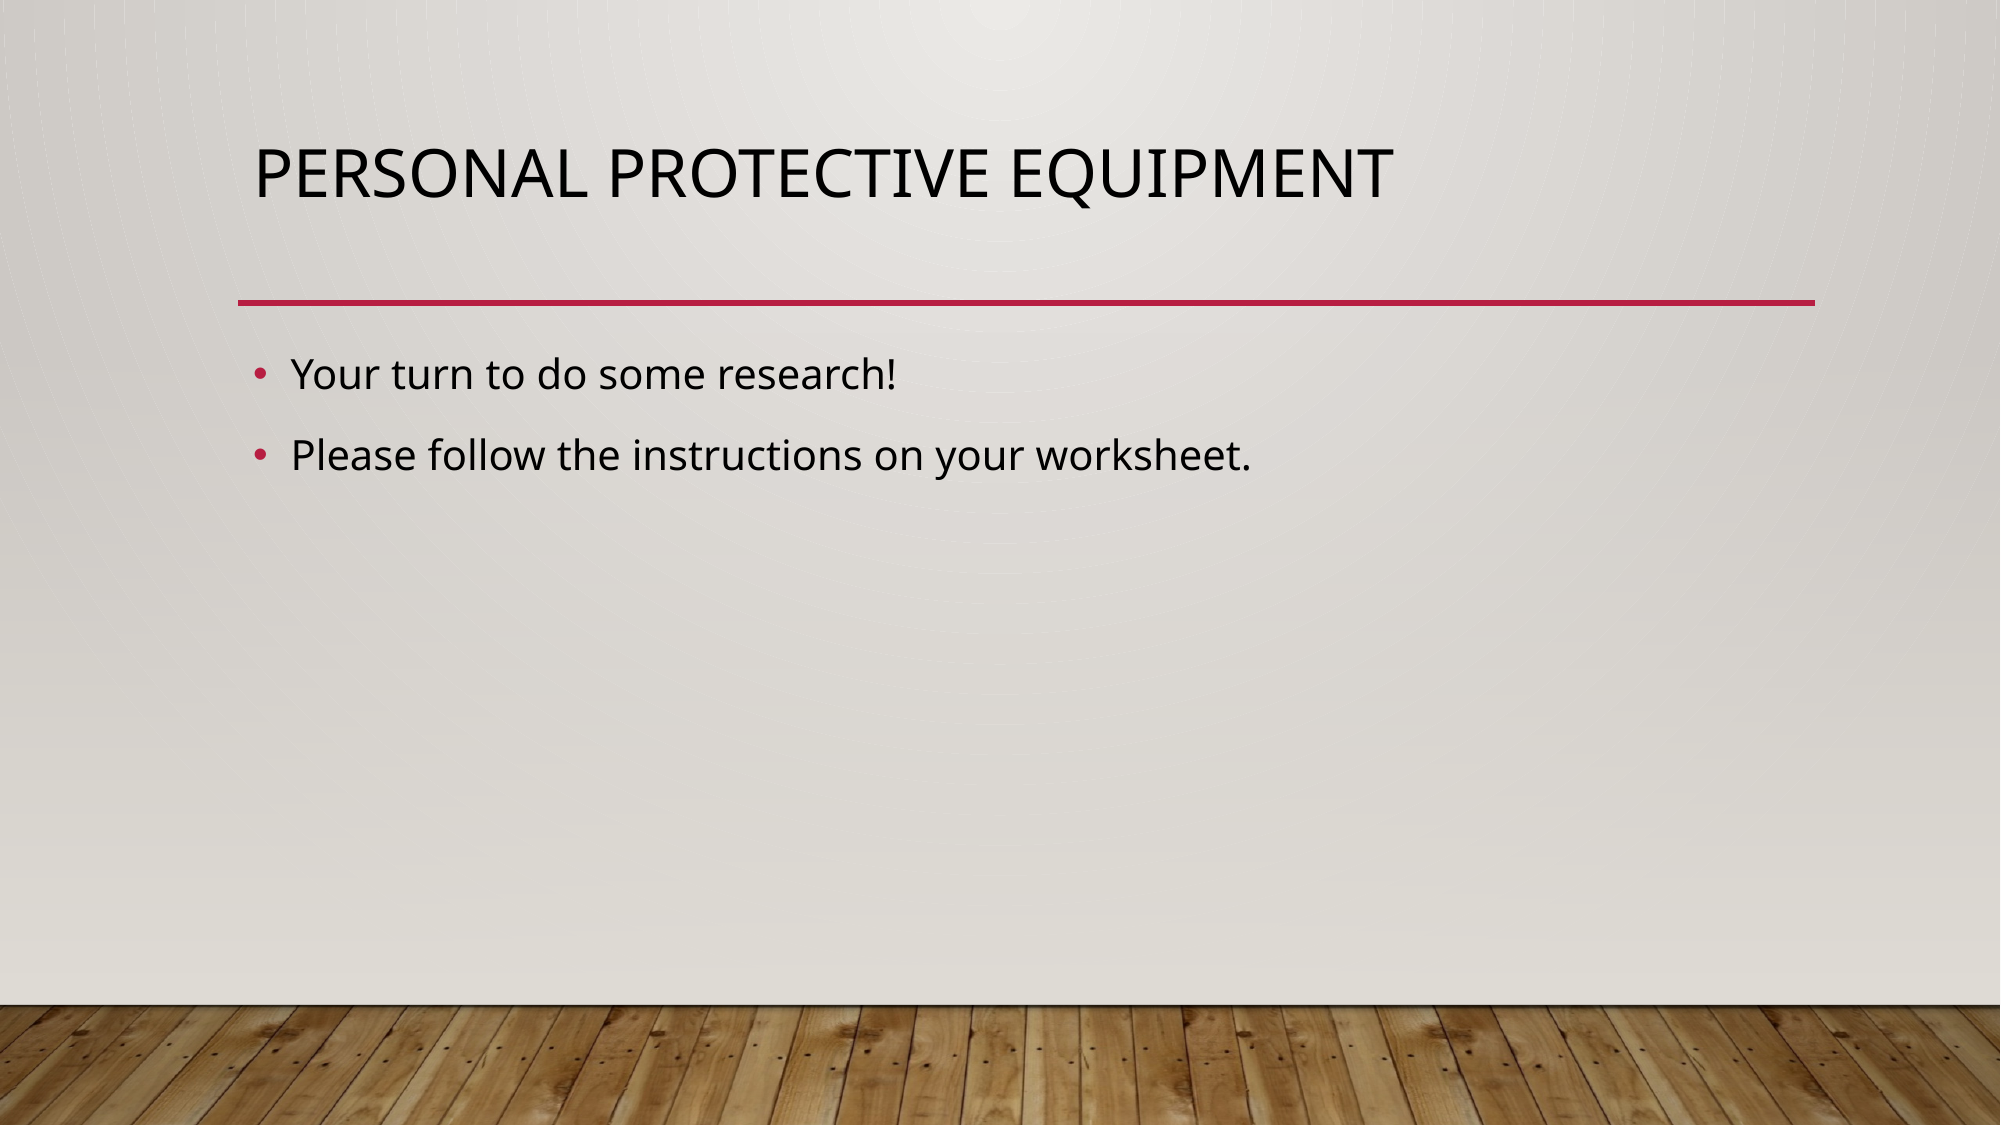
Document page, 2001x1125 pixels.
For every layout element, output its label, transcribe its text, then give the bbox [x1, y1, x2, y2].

list Your turn to do some research! Please follow the instructions on your worksheet. [238, 330, 1814, 897]
picture [0, 1005, 2000, 1125]
title Personal Protective Equipment [238, 131, 1814, 305]
